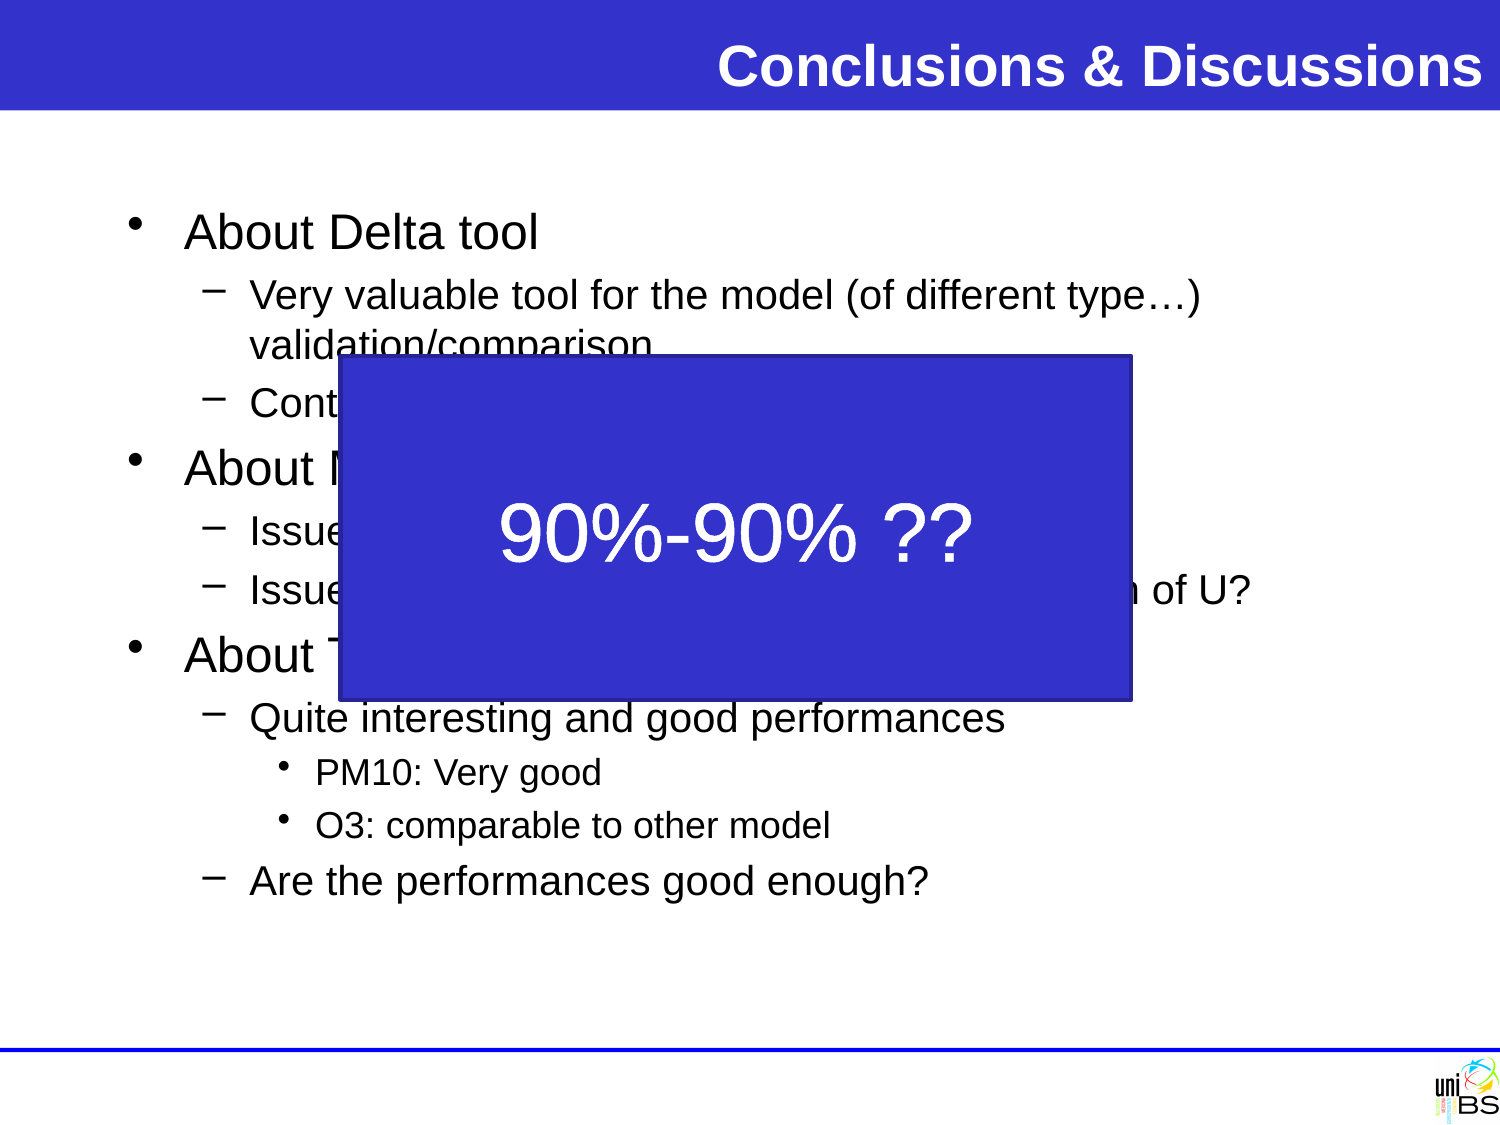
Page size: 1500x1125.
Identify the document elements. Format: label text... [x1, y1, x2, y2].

text_box 90%-90% ?? [338, 354, 1133, 702]
list About Delta tool Very valuable tool for the model (of different type…) validation/comparison Continuously improving/generalizing (Thanks!!!) About MPC Issue1: Considering all the data? Issue2: Free paramenters (k) in the computation of U? About TCAM Quite interesting and good performances PM10: Very good O3: comparable to other model Are the performances good enough? [112, 191, 1388, 867]
picture [1434, 1055, 1500, 1125]
title Conclusions & Discussions [0, 16, 1500, 111]
